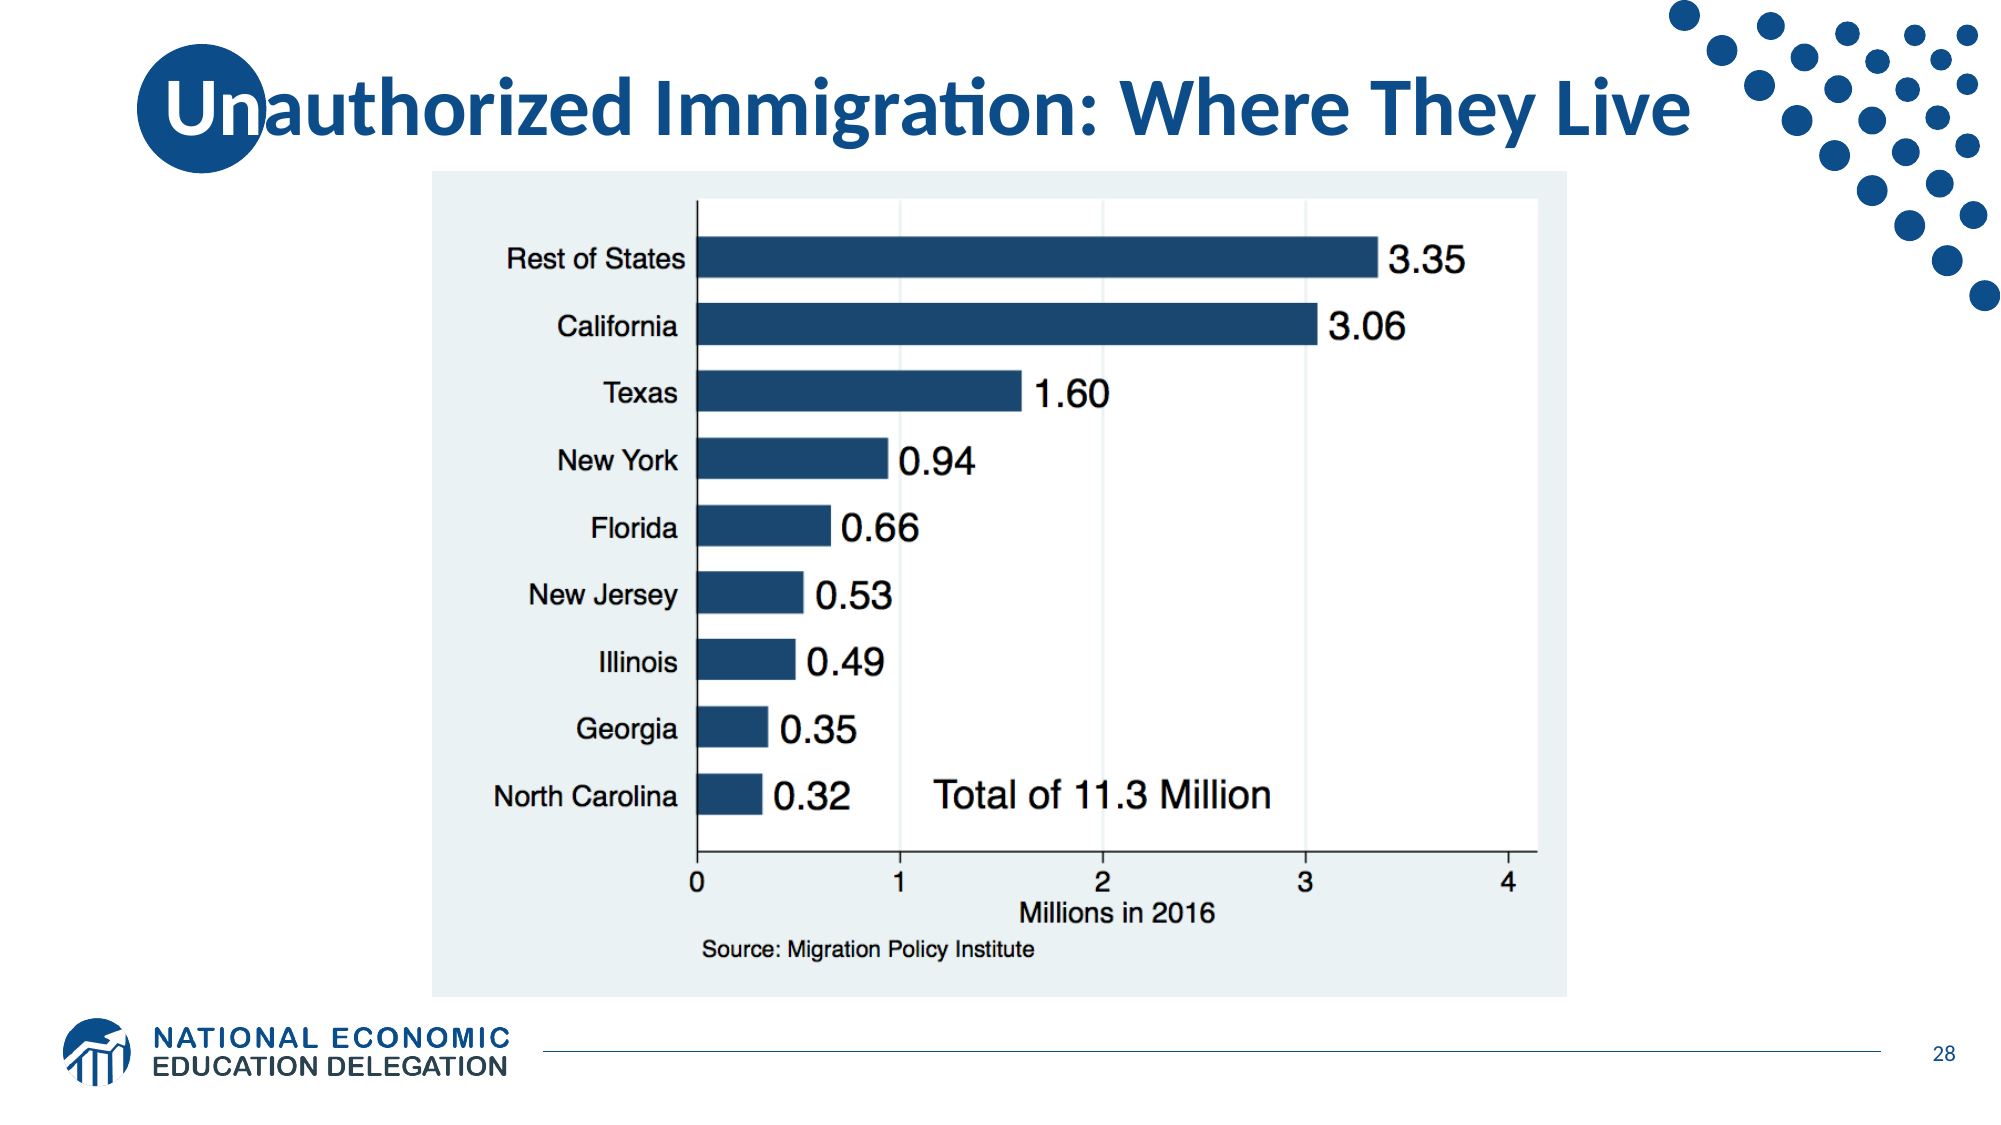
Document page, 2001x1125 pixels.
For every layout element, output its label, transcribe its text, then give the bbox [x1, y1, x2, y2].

picture [55, 1013, 520, 1091]
title Unauthorized Immigration: Where They Live [149, 0, 1875, 218]
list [432, 171, 1567, 997]
slide_number 28 [1521, 1022, 1972, 1082]
